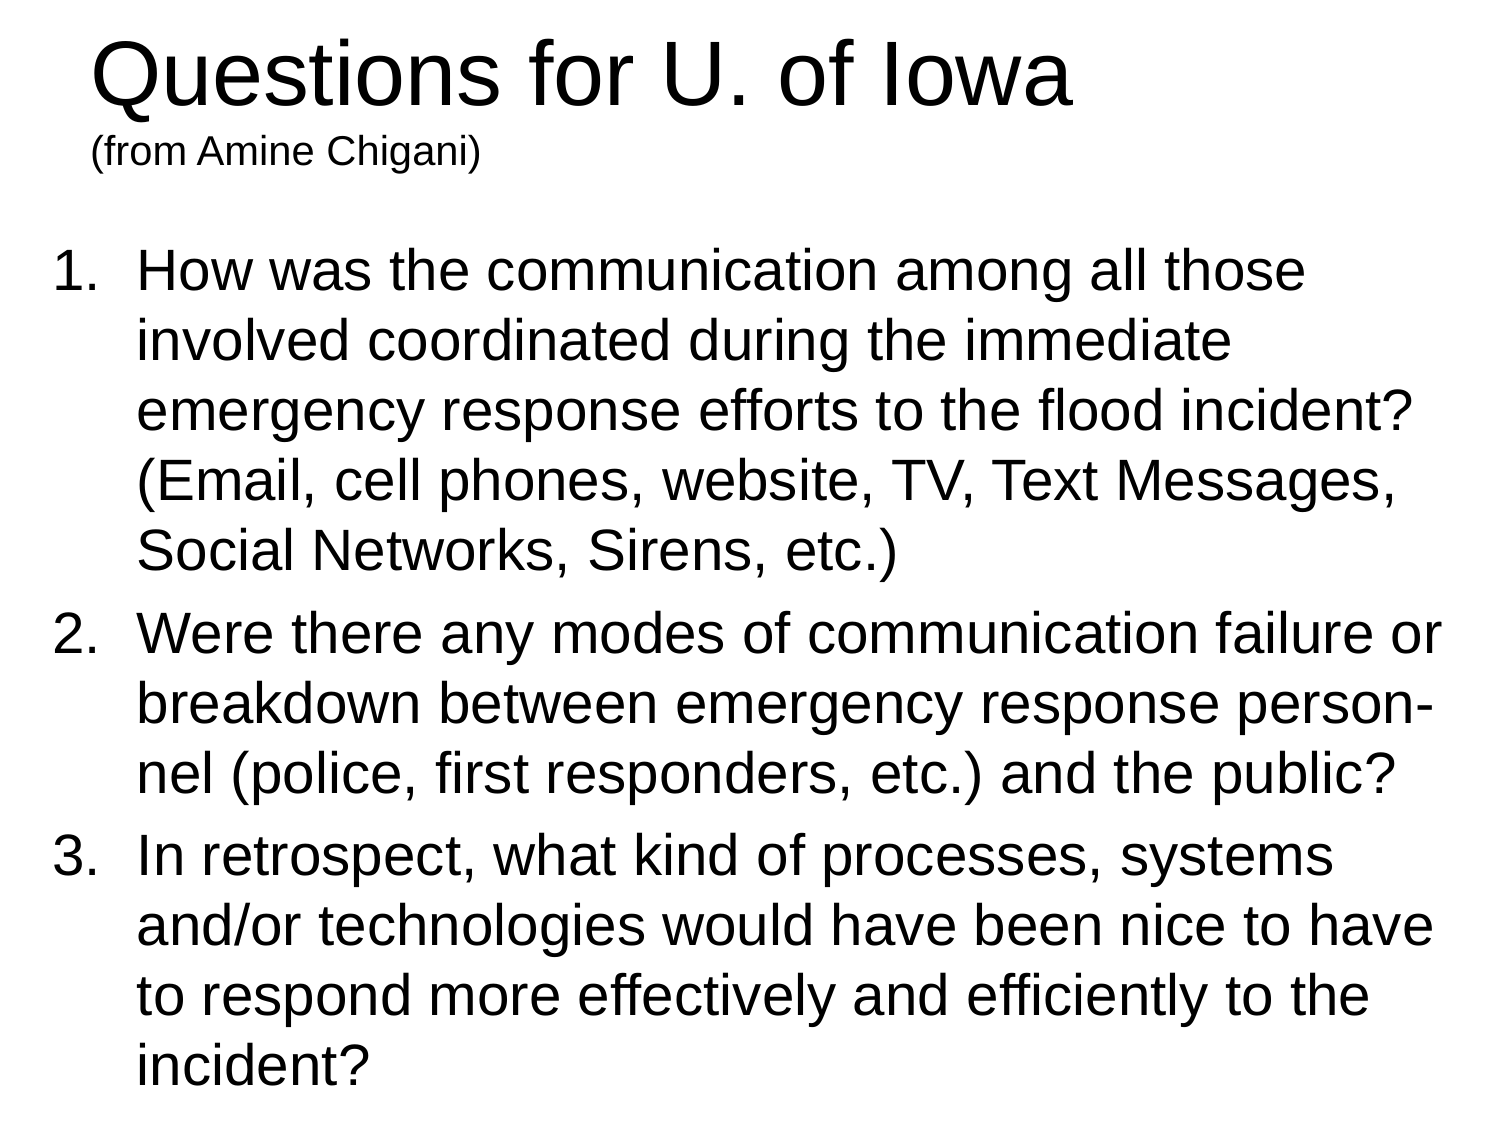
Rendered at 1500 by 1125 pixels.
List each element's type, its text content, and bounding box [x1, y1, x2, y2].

list How was the communication among all those involved coordinated during the immediate emergency response efforts to the flood incident? (Email, cell phones, website, TV, Text Messages, Social Networks, Sirens, etc.) Were there any modes of communication failure or breakdown between emergency response person-nel (police, first responders, etc.) and the public? In retrospect, what kind of processes, systems and/or technologies would have been nice to have to respond more effectively and efficiently to the incident? [37, 224, 1476, 968]
title Questions for U. of Iowa (from Amine Chigani) [74, 0, 1426, 188]
